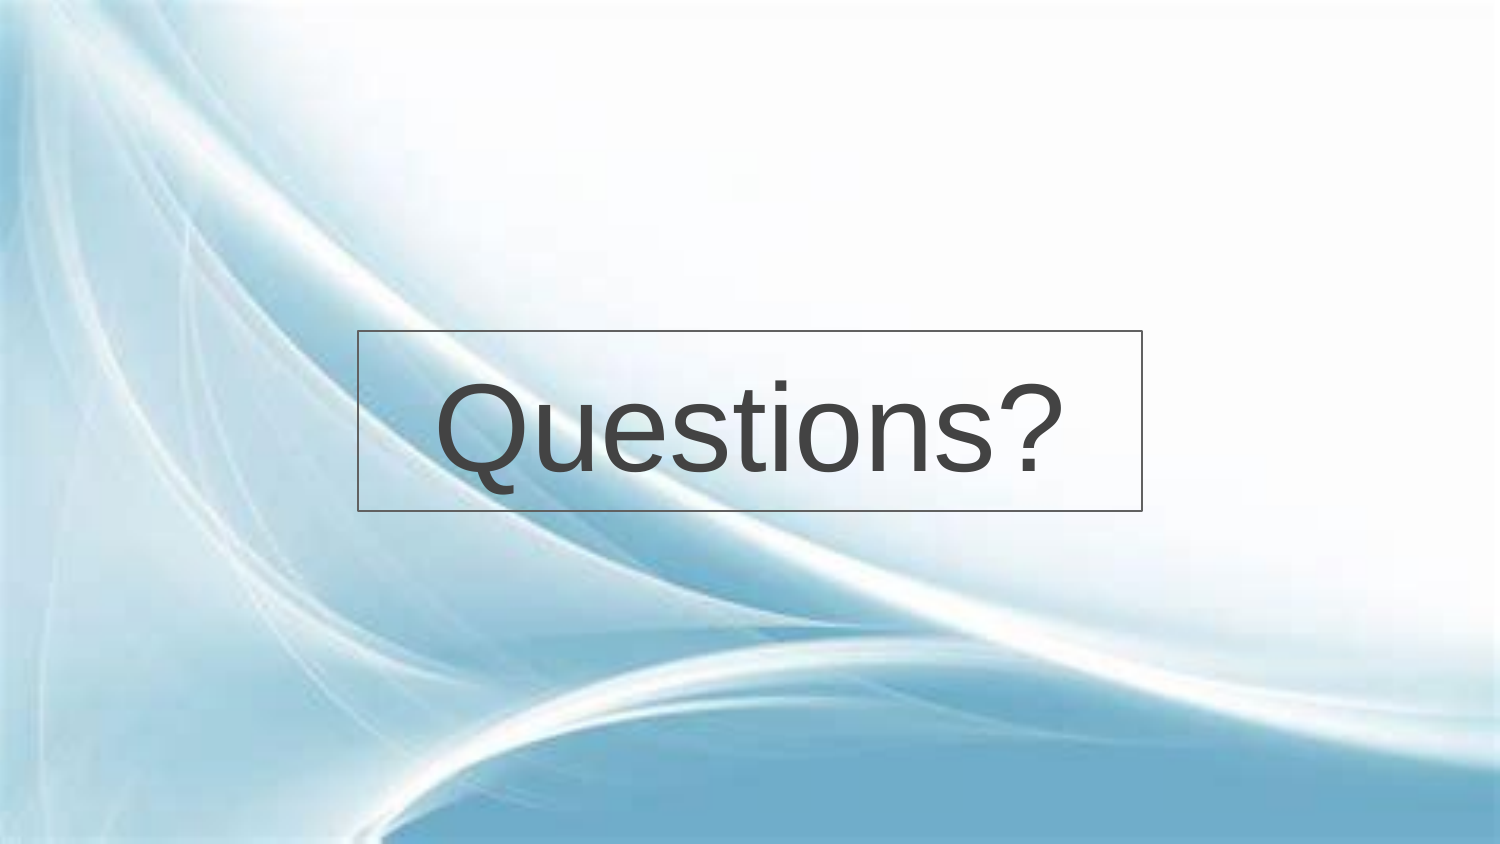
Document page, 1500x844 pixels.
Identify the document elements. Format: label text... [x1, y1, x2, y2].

text_box Questions? [357, 330, 1143, 511]
picture [0, 0, 1500, 844]
